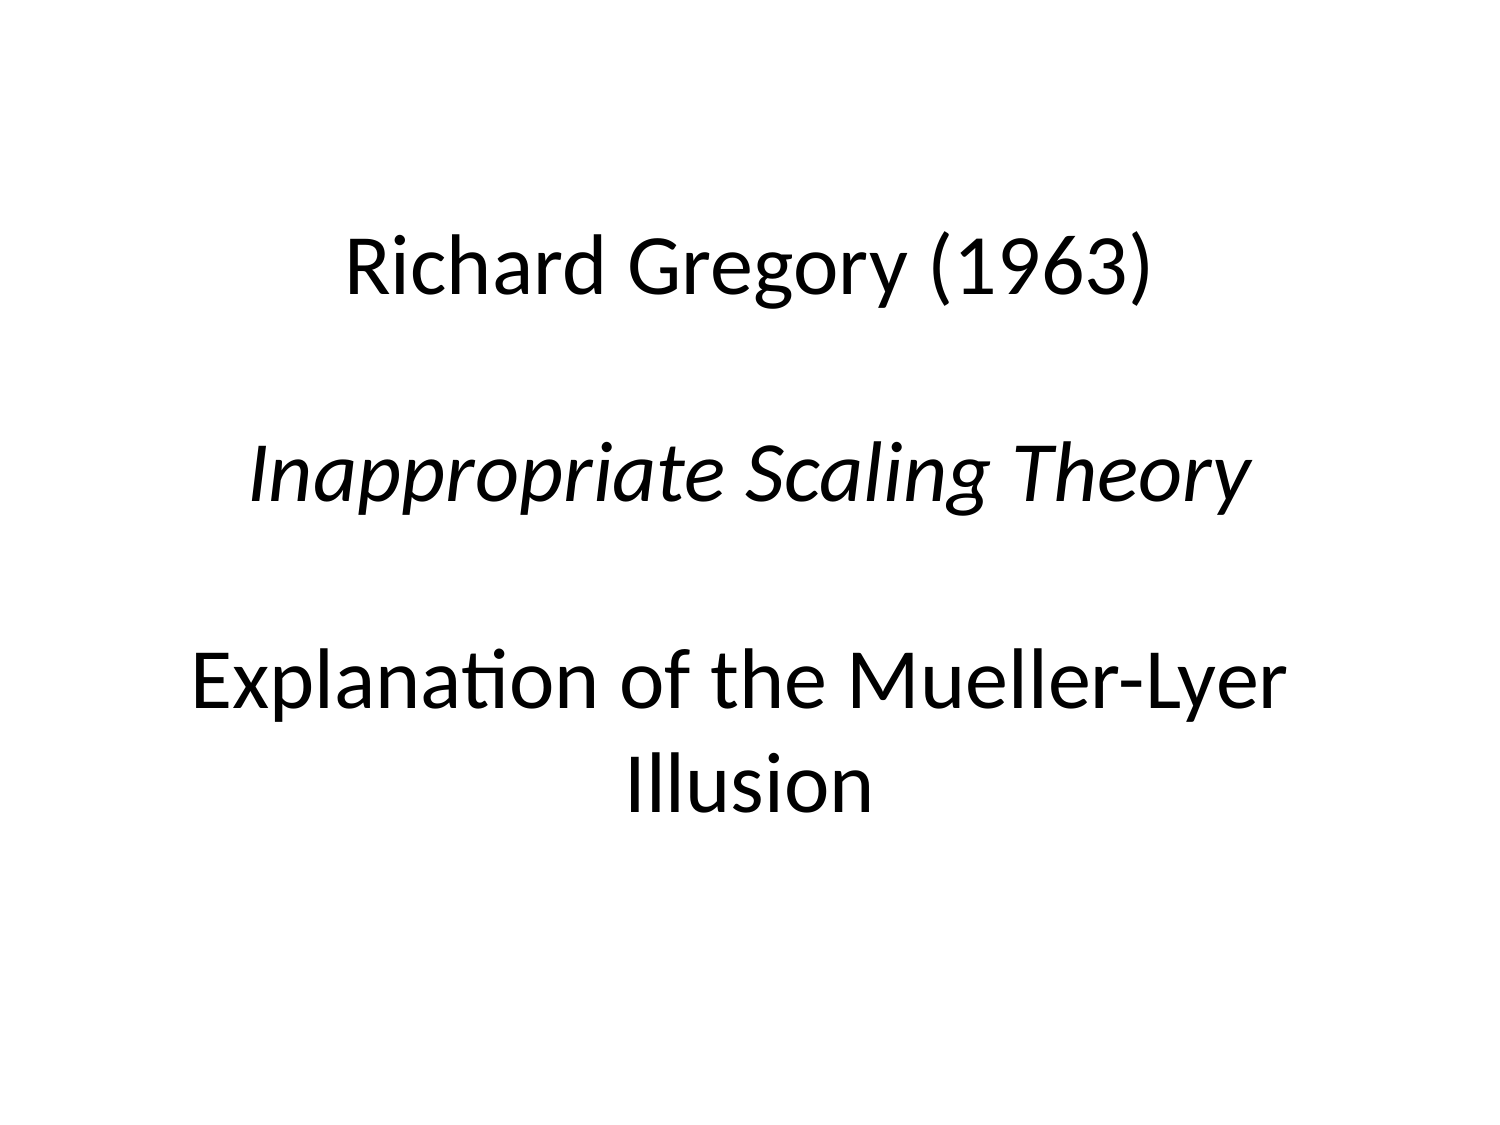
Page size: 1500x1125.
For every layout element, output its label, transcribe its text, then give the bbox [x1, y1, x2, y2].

title Richard Gregory (1963) Inappropriate Scaling Theory Explanation of the Mueller-Lyer Illusion [112, 200, 1388, 838]
